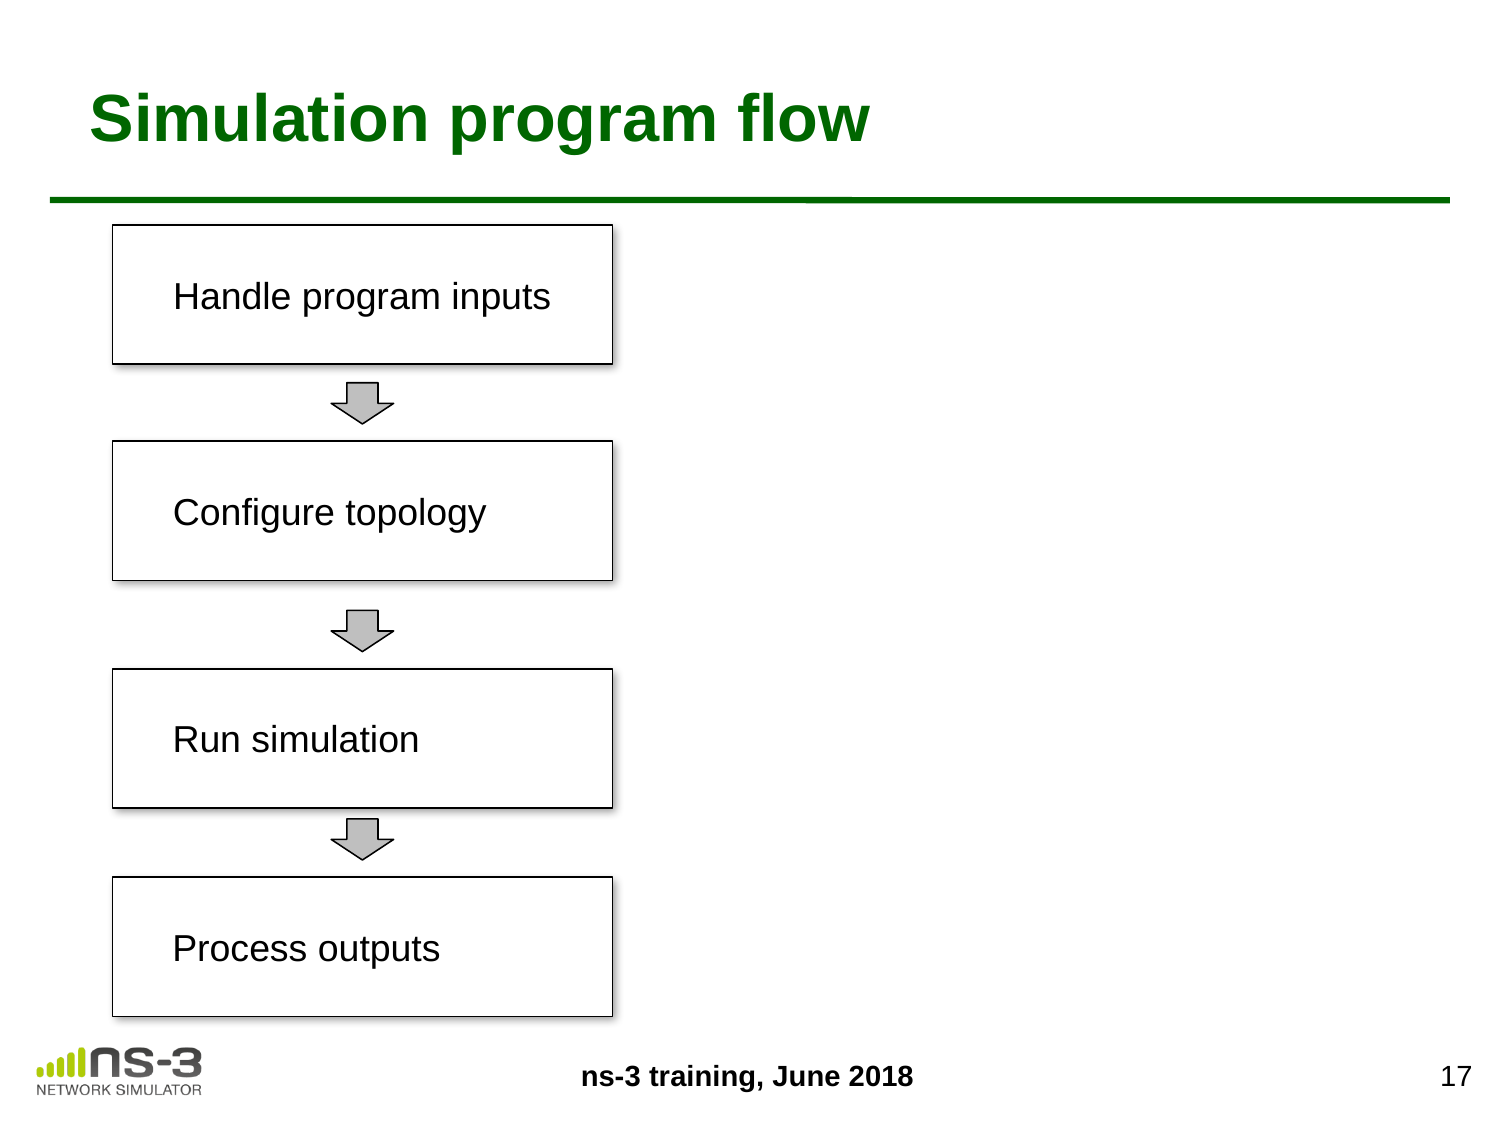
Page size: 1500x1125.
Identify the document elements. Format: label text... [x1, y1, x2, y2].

text_box [112, 441, 613, 581]
text_box [331, 382, 394, 424]
text_box [331, 610, 394, 652]
text_box [112, 224, 613, 365]
text_box [112, 668, 613, 808]
title Simulation program flow [74, 44, 1421, 186]
text_box Handle program inputs [158, 264, 567, 324]
text_box [112, 877, 613, 1017]
slide_number 17 [1142, 1049, 1488, 1125]
text_box Configure topology [158, 480, 502, 541]
footer ns-3 training, June 2018 [512, 1049, 983, 1125]
text_box Process outputs [157, 916, 456, 977]
text_box Run simulation [157, 708, 435, 768]
text_box [331, 818, 394, 861]
picture [24, 1017, 213, 1125]
